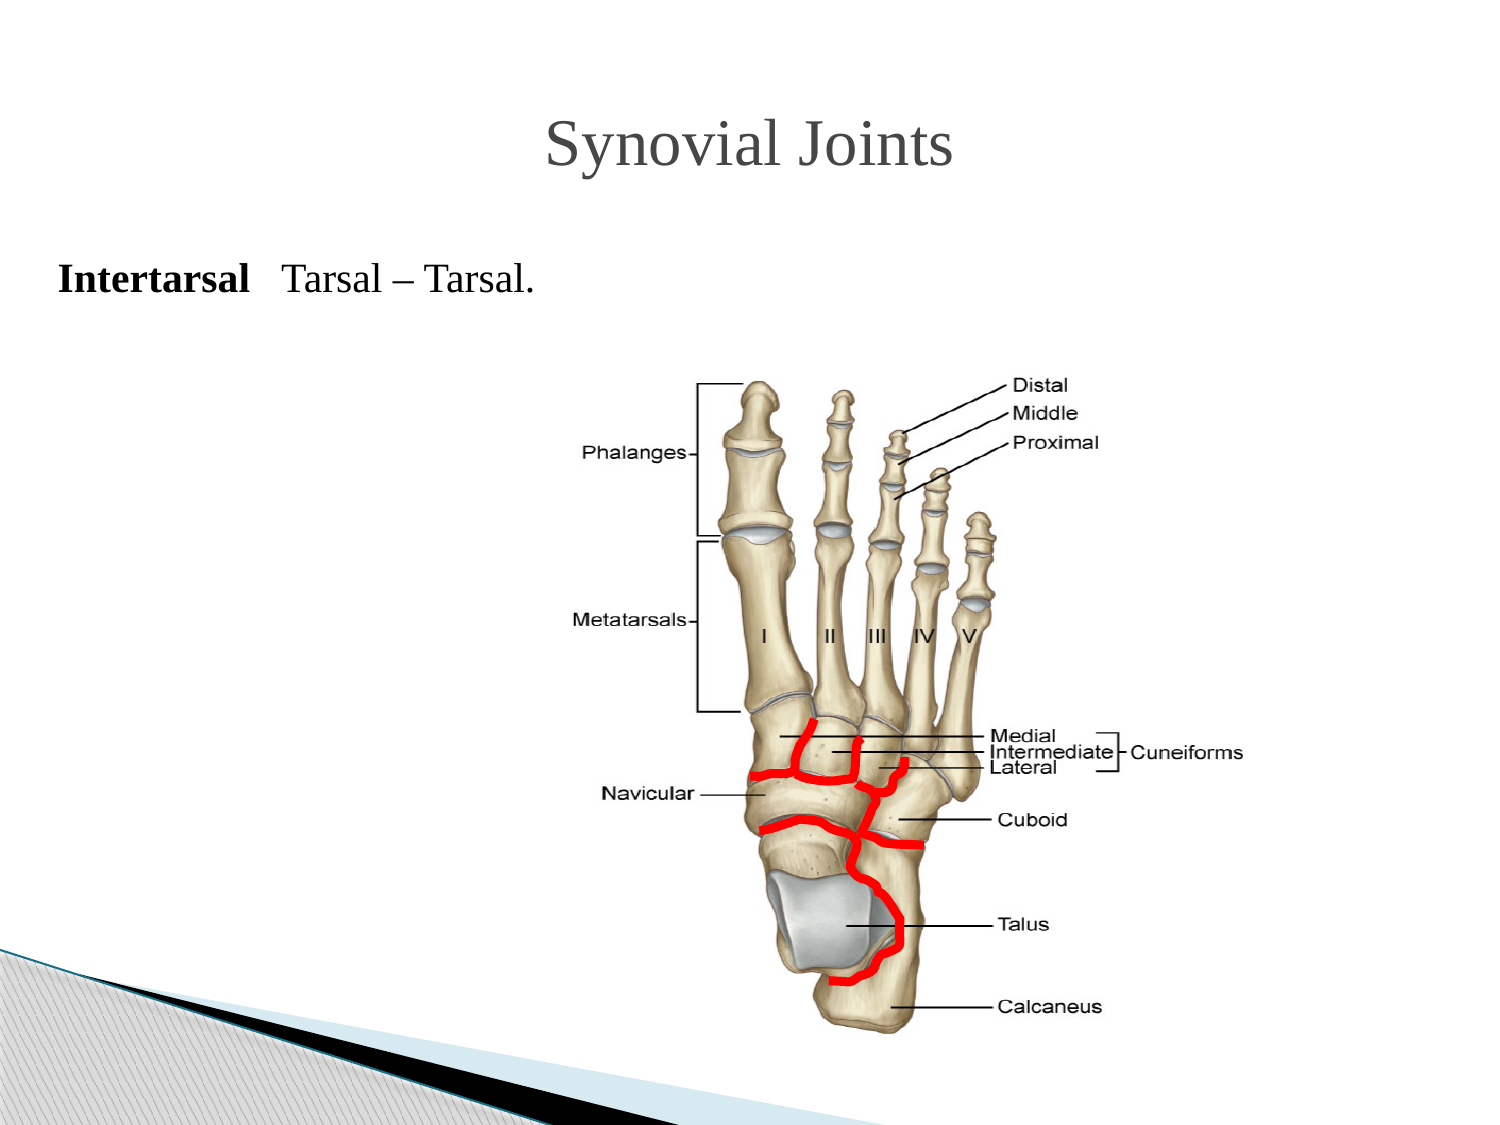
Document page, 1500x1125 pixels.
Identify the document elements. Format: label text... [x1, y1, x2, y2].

list Intertarsal Tarsal – Tarsal. [24, 243, 1450, 986]
title Synovial Joints [75, 45, 1425, 233]
picture [571, 349, 1248, 1054]
